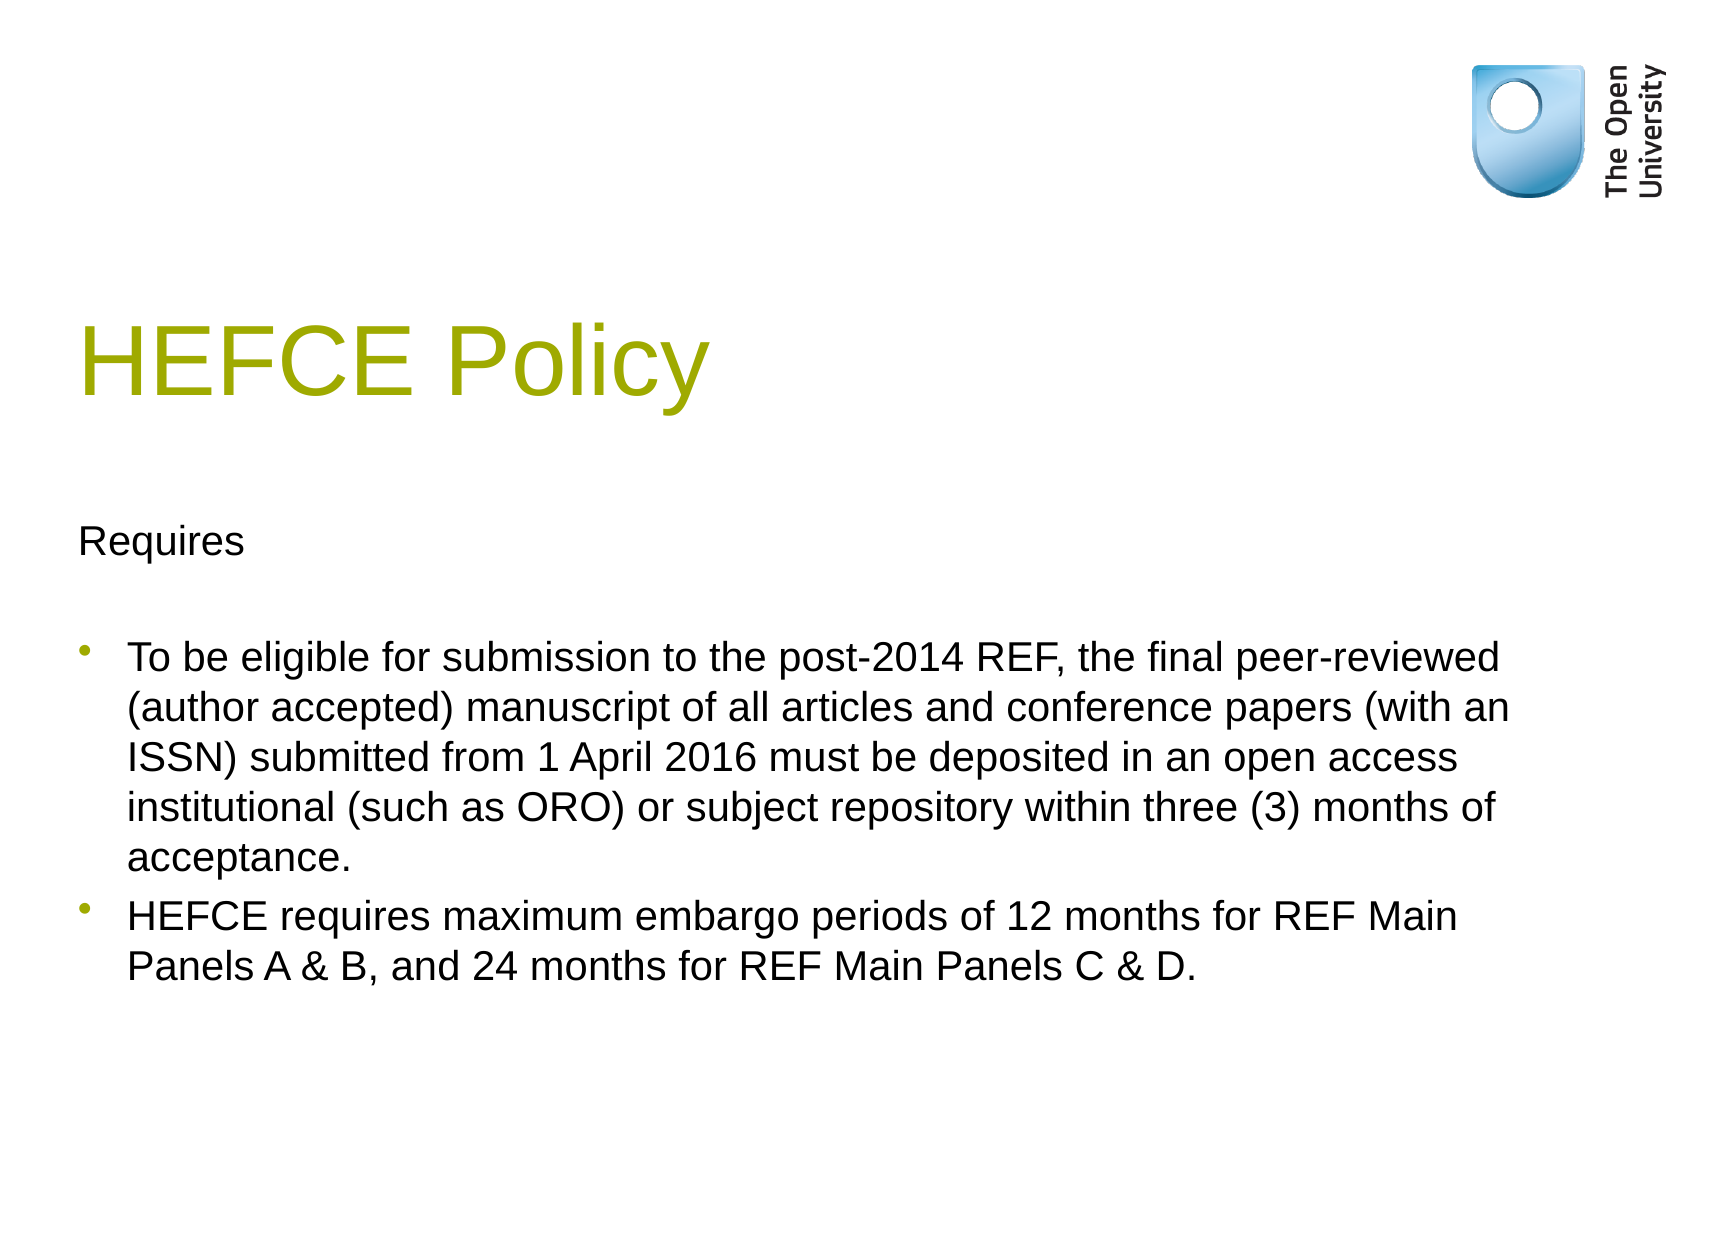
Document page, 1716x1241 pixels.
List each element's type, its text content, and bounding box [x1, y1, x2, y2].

title HEFCE Policy [64, 289, 1609, 423]
list Requires To be eligible for submission to the post-2014 REF, the final peer-reviewed (author accepted) manuscript of all articles and conference papers (with an ISSN) submitted from 1 April 2016 must be deposited in an open access institutional (such as ORO) or subject repository within three (3) months of acceptance. HEFCE requires maximum embargo periods of 12 months for REF Main Panels A & B, and 24 months for REF Main Panels C & D. [64, 448, 1609, 1007]
picture [1472, 64, 1666, 198]
